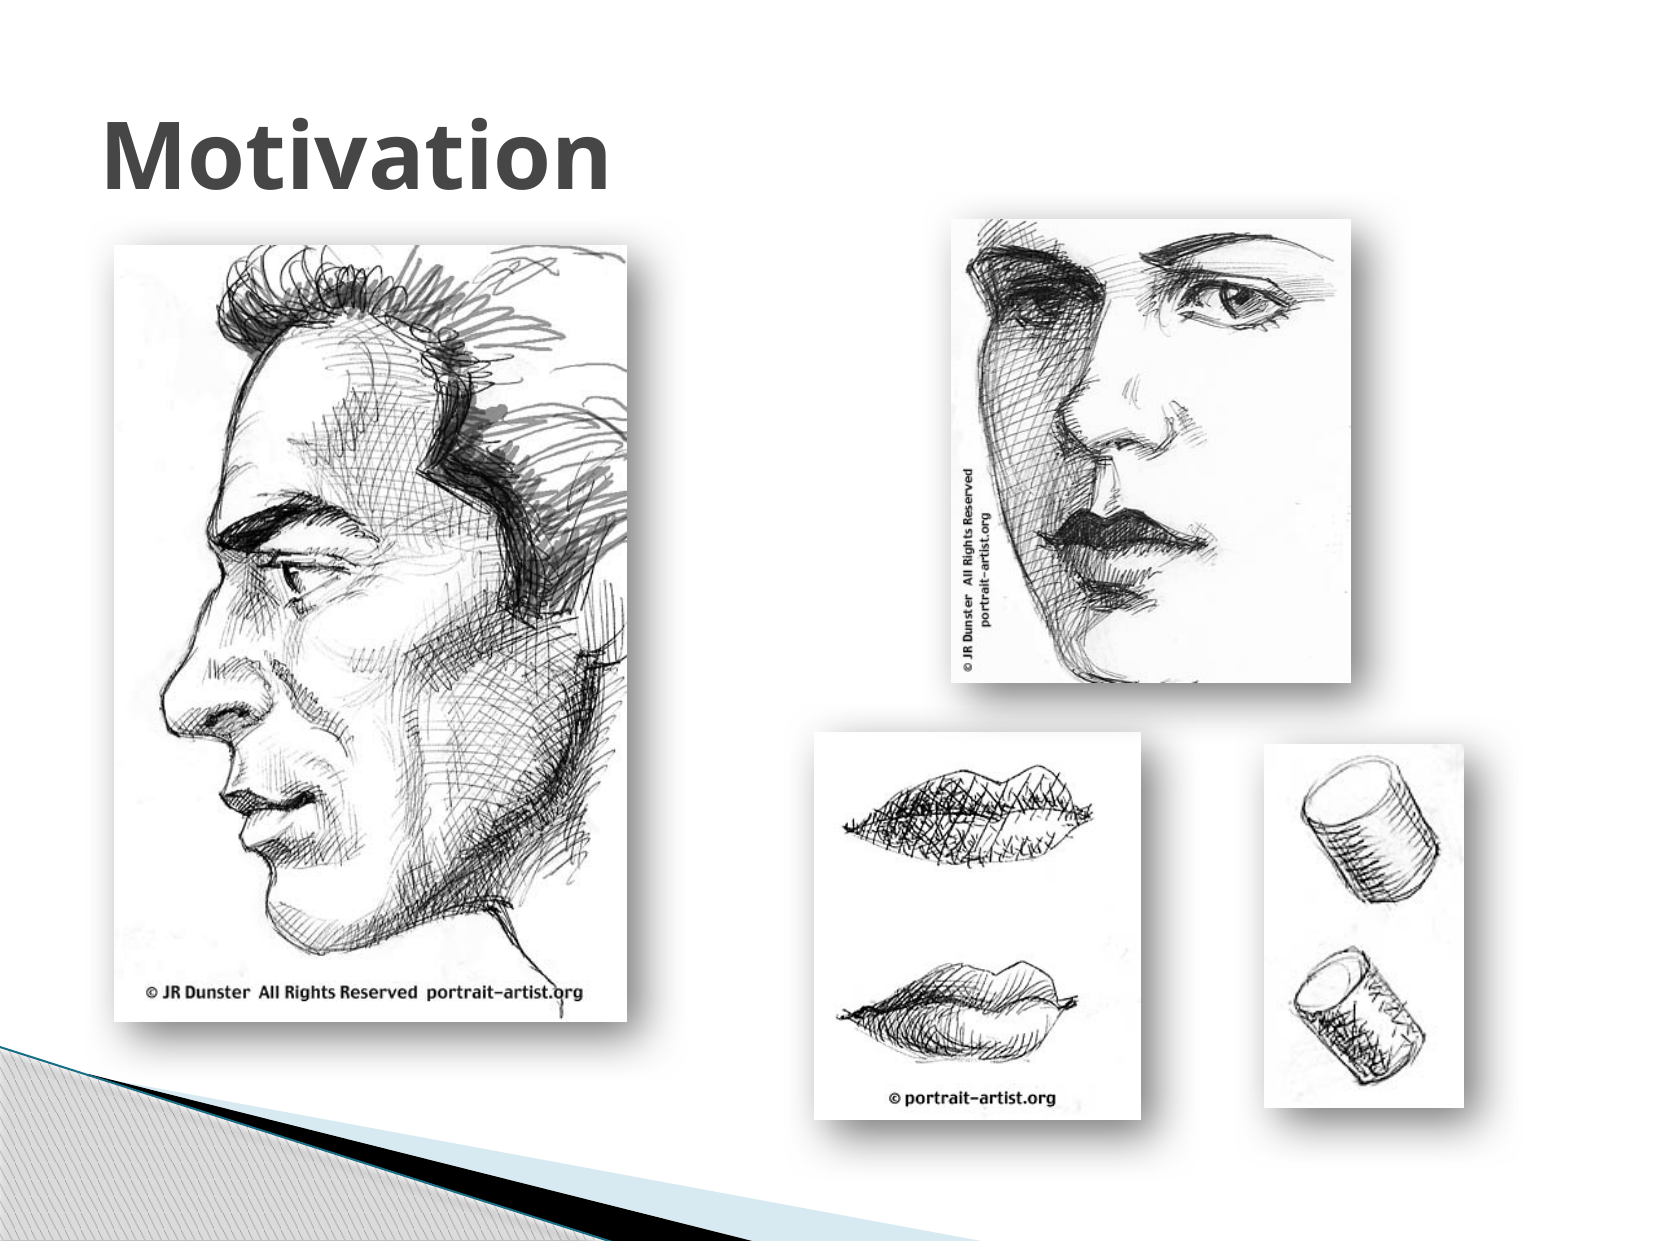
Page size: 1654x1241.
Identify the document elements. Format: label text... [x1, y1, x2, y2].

title Motivation [82, 56, 1571, 249]
picture [114, 244, 627, 1022]
picture [814, 732, 1141, 1121]
picture [1264, 744, 1465, 1108]
picture [951, 219, 1351, 683]
